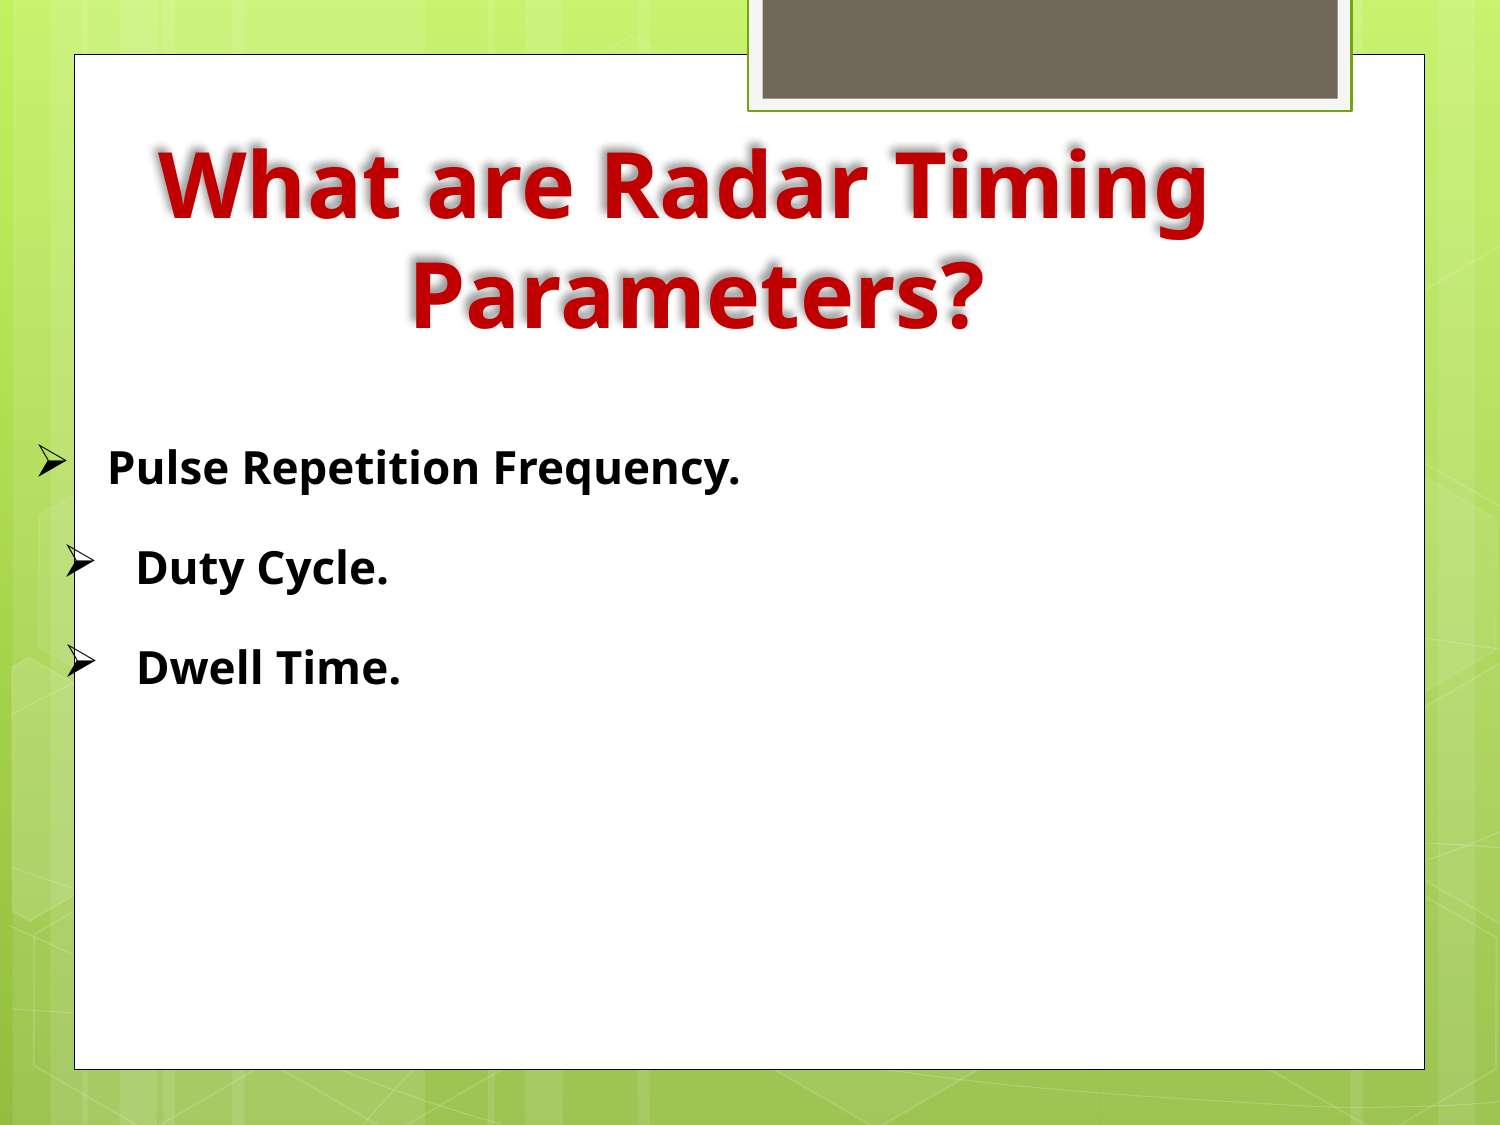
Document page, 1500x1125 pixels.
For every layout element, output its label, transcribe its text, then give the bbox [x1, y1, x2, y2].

text_box What are Radar Timing Parameters? [143, 118, 1251, 354]
text_box Duty Cycle. [47, 531, 404, 602]
text_box Dwell Time. [48, 631, 417, 702]
text_box Pulse Repetition Frequency. [19, 431, 768, 502]
